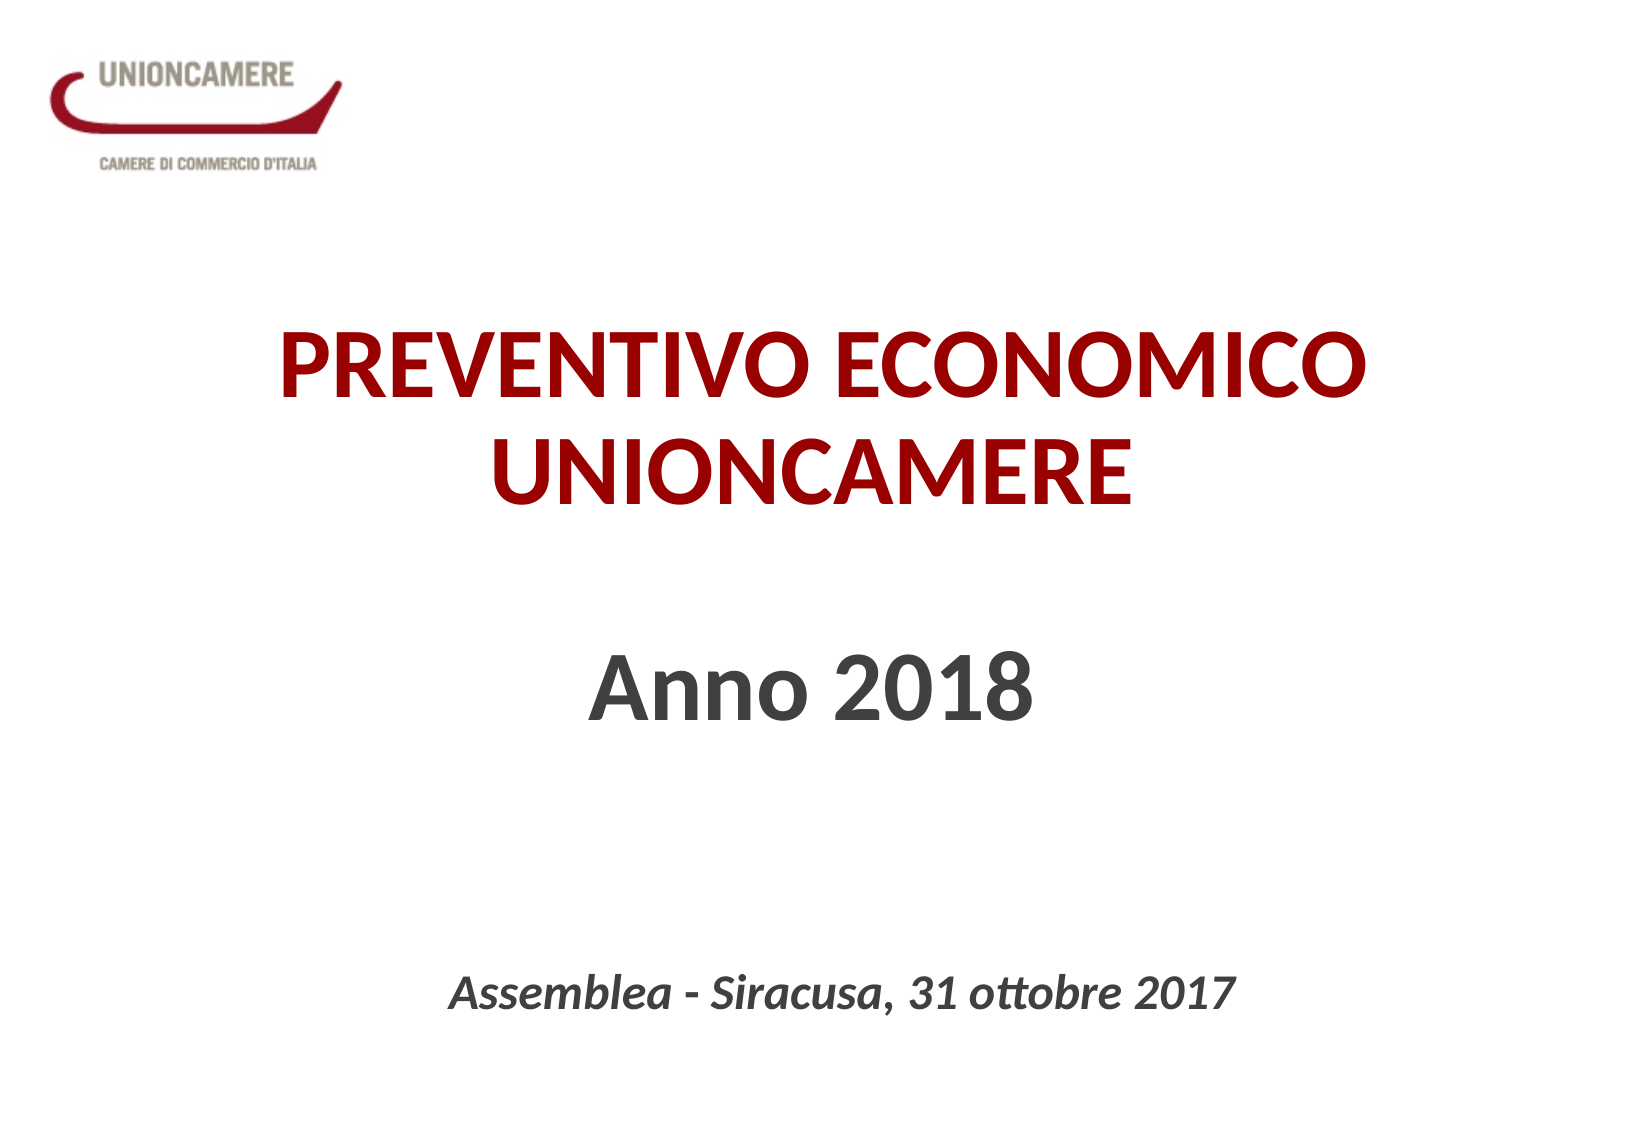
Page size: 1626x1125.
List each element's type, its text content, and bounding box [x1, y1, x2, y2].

text_box PREVENTIVO ECONOMICO UNIONCAMERE Anno 2018 [161, 241, 1464, 920]
text_box Assemblea - Siracusa, 31 ottobre 2017 [162, 952, 1510, 1031]
picture [25, 54, 352, 175]
